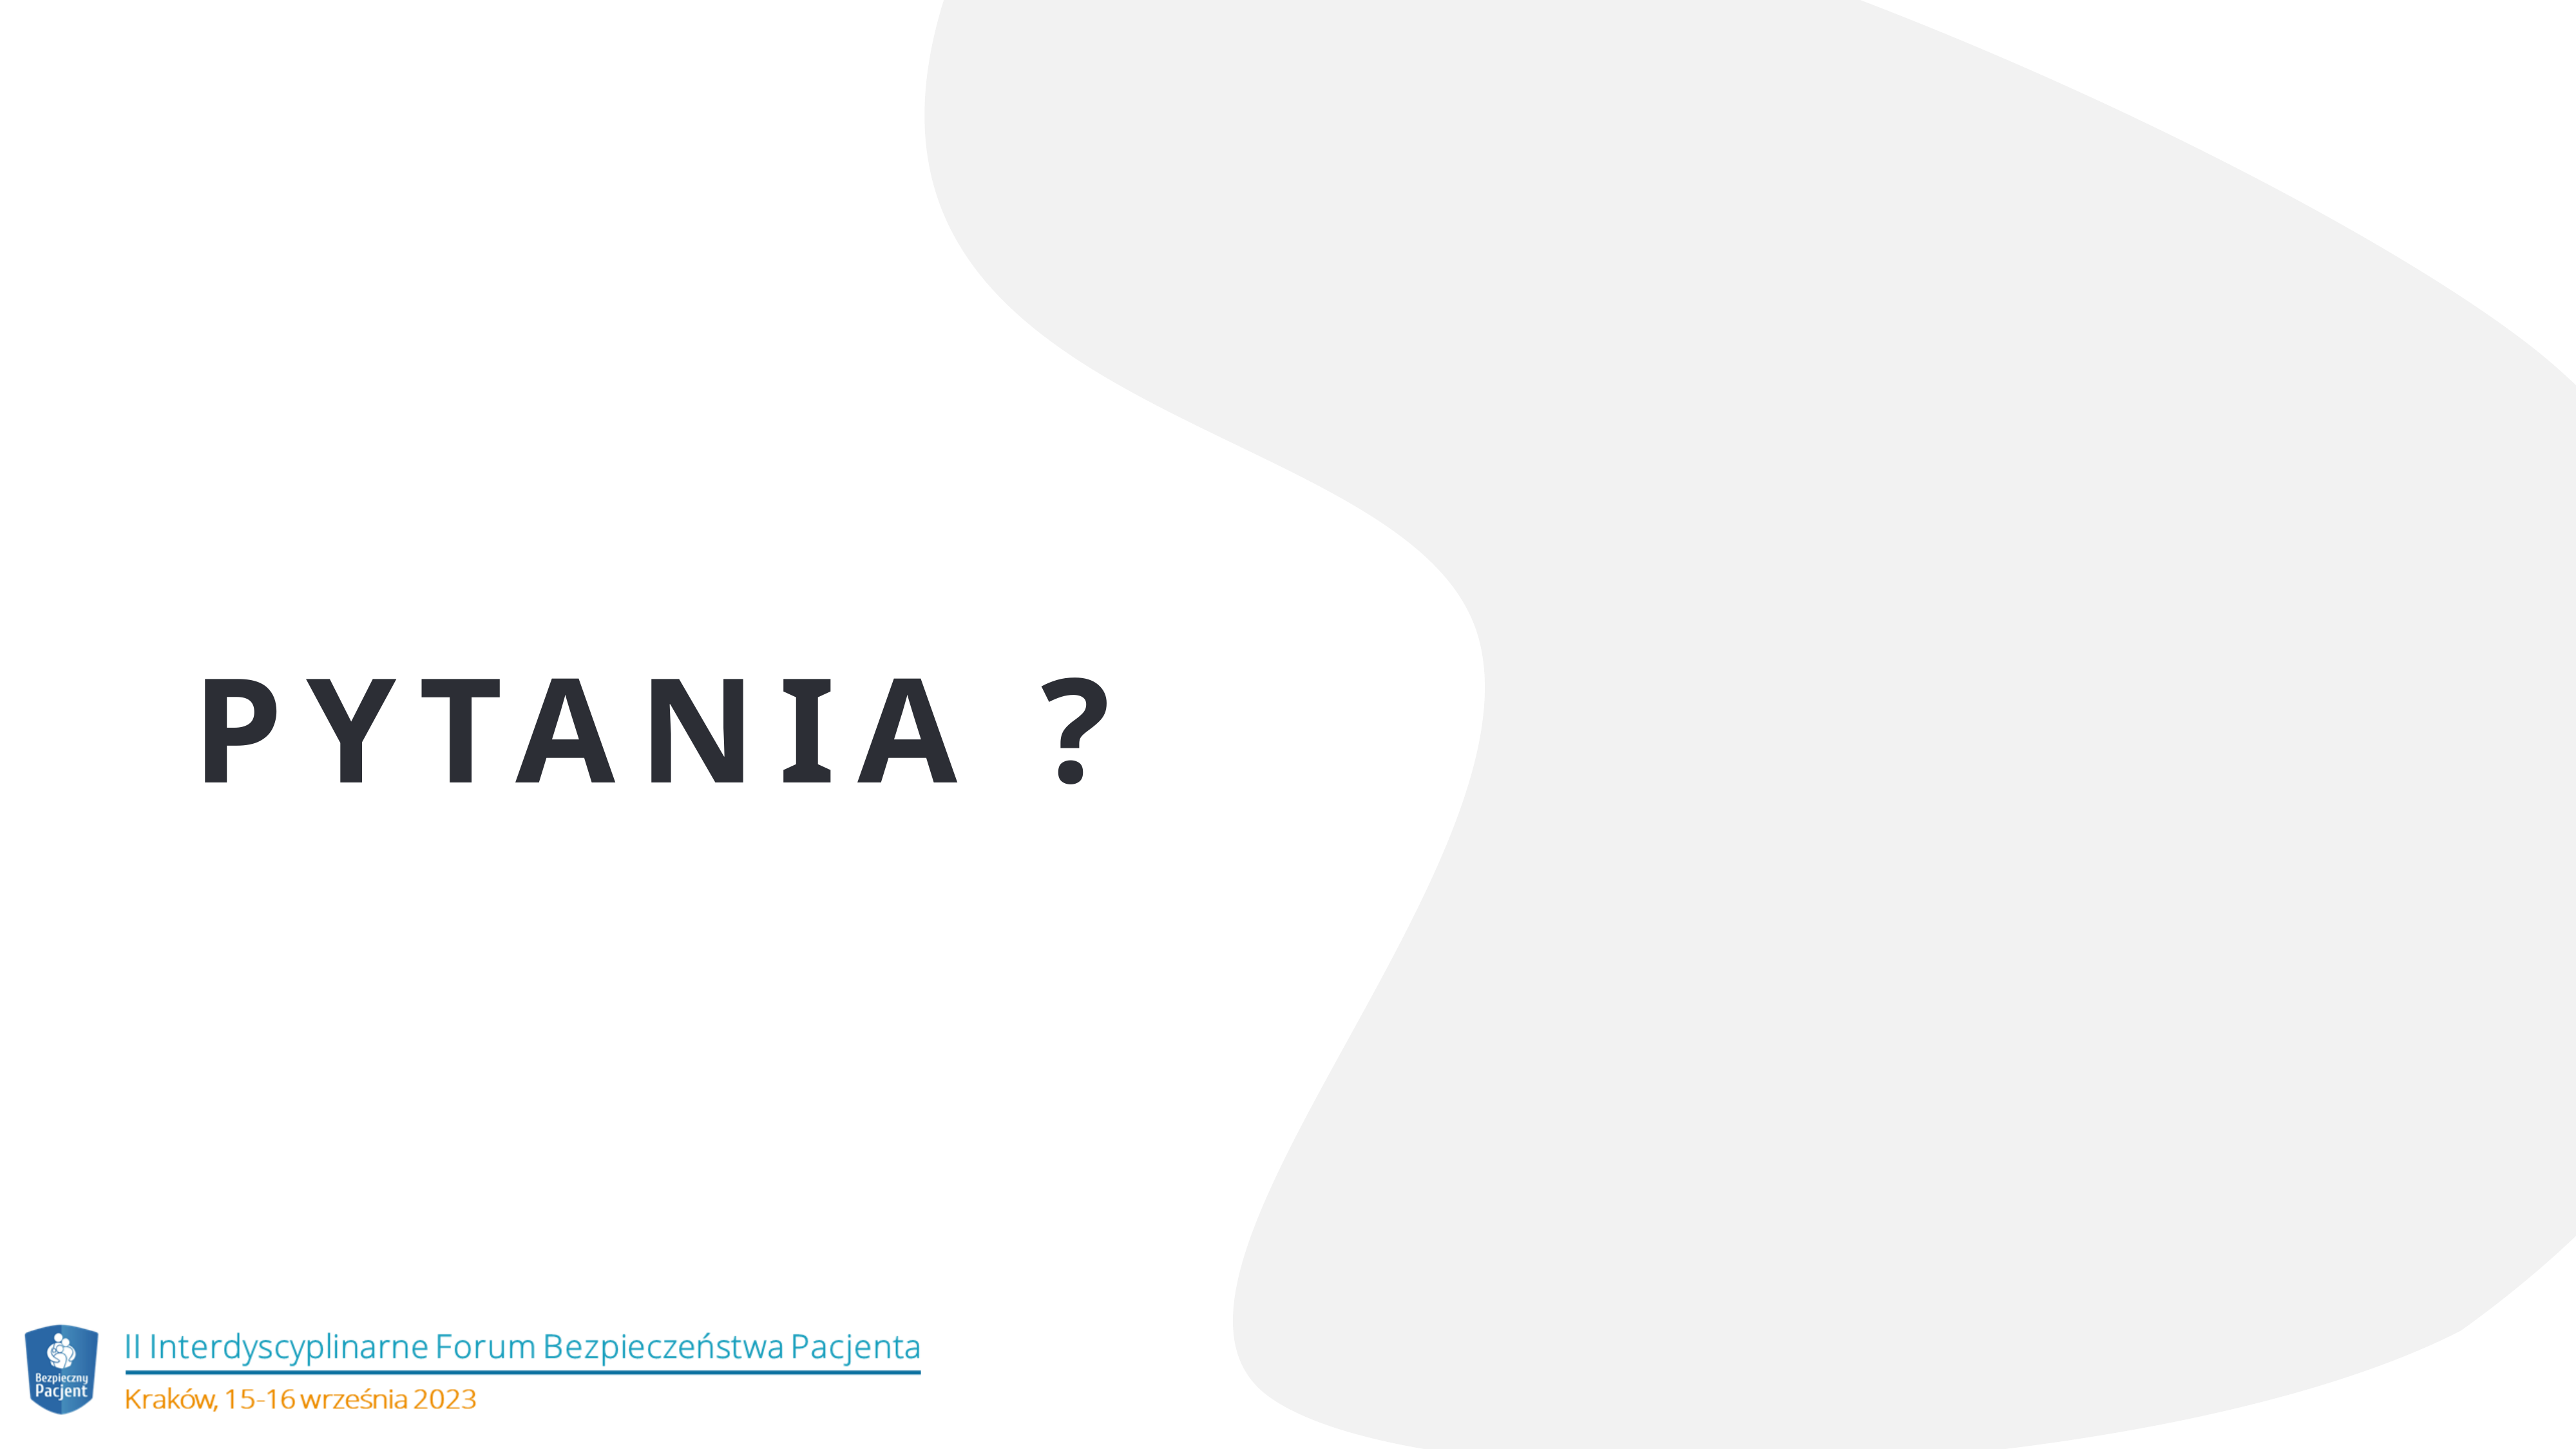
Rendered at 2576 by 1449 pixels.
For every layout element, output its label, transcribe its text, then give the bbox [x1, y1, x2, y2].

text_box PYTANIA ? [192, 637, 924, 812]
picture [0, 0, 2576, 1449]
